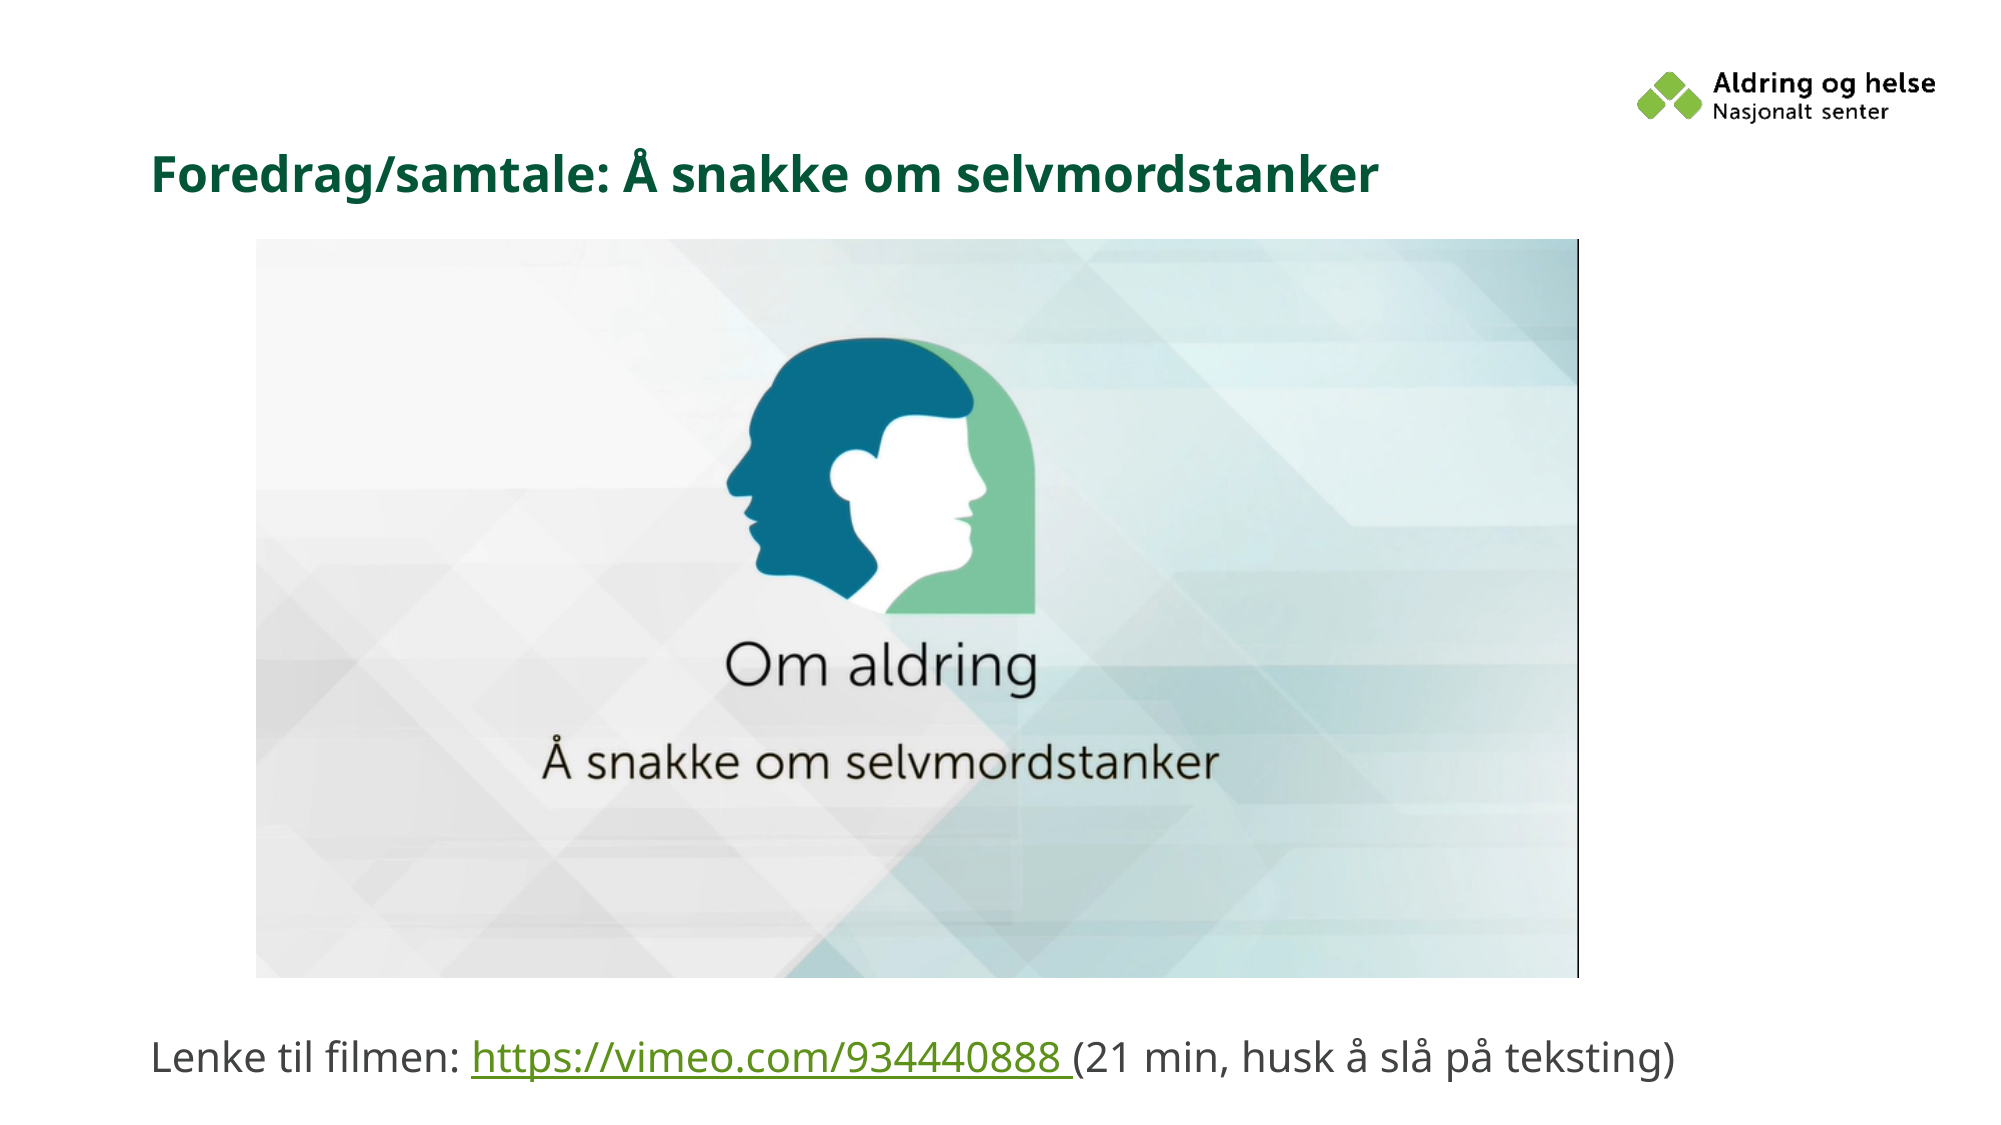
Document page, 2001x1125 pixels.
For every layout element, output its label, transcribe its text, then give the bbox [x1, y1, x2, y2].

picture [1612, 49, 1964, 144]
picture [256, 239, 1579, 978]
list Lenke til filmen: https://vimeo.com/934440888 (21 min, husk å slå på teksting) [150, 987, 1851, 1088]
title Foredrag/samtale: Å snakke om selvmordstanker [150, 99, 1579, 203]
